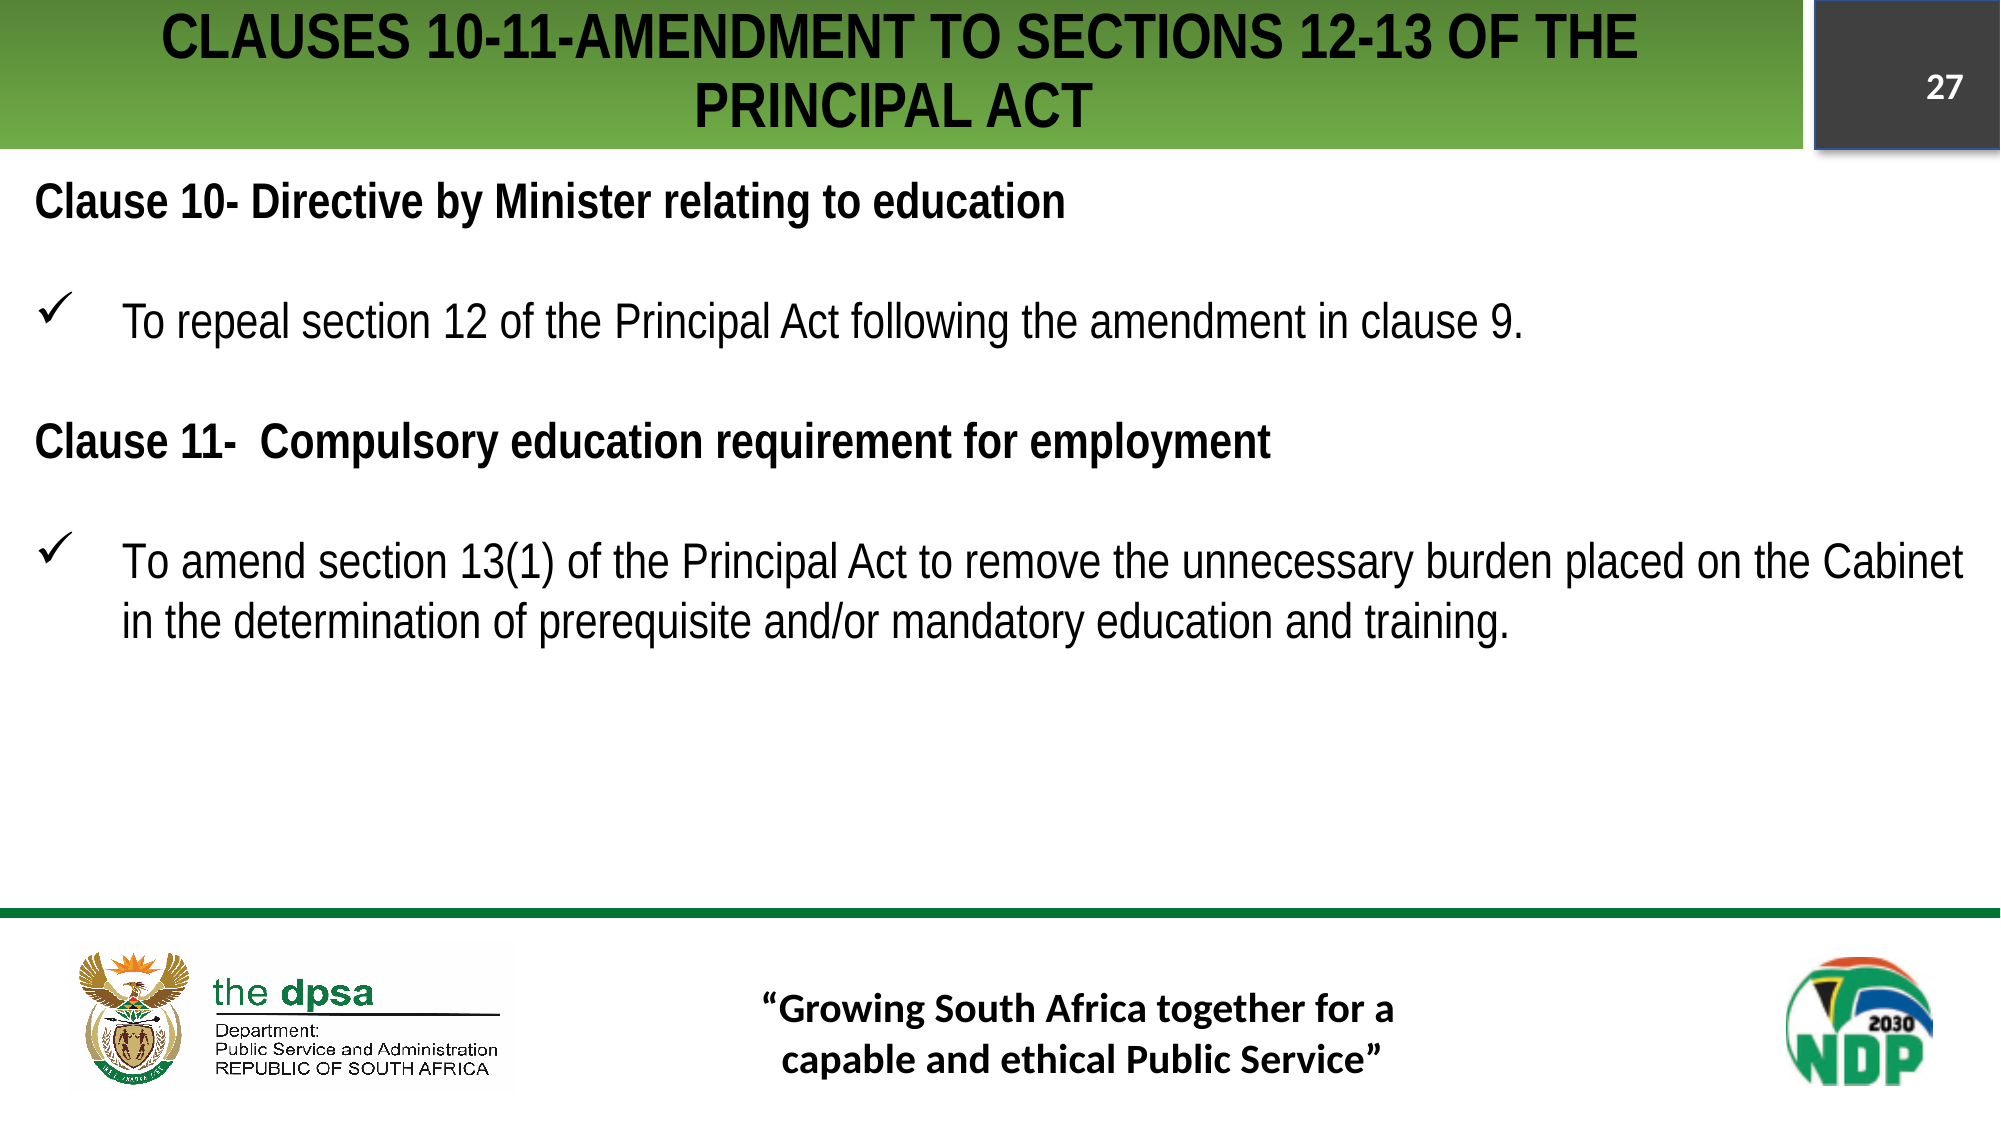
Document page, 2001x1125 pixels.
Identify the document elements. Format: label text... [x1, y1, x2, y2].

slide_number 27 [1897, 54, 1993, 115]
subtitle Clause 10- Directive by Minister relating to education To repeal section 12 of the Principal Act following the amendment in clause 9. Clause 11- Compulsory education requirement for employment To amend section 13(1) of the Principal Act to remove the unnecessary burden placed on the Cabinet in the determination of prerequisite and/or mandatory education and training. [19, 160, 1981, 894]
picture [1786, 957, 1933, 1086]
text_box [1814, 0, 2000, 150]
picture [67, 942, 516, 1093]
title CLAUSES 10-11-AMENDMENT TO SECTIONS 12-13 OF THE PRINCIPAL ACT [0, 0, 1804, 149]
